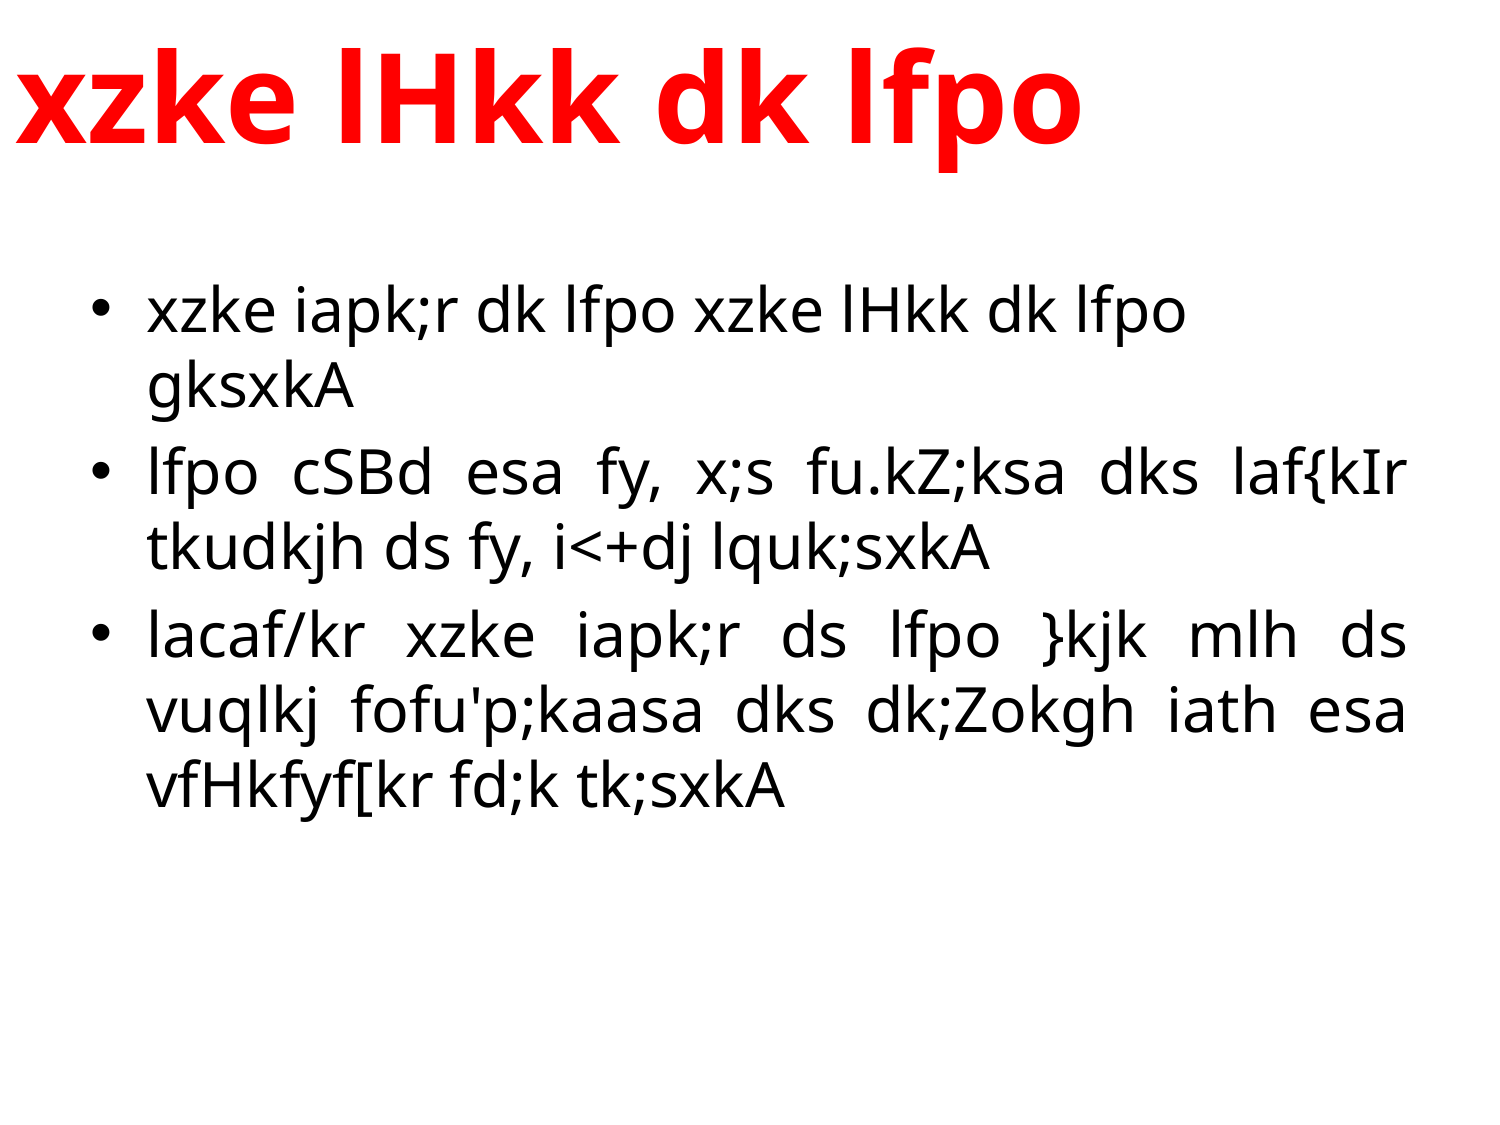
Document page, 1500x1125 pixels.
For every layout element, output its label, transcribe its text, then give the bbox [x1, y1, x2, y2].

title xzke lHkk dk lfpo [0, 0, 1350, 188]
list xzke iapk;r dk lfpo xzke lHkk dk lfpo gksxkA lfpo cSBd esa fy, x;s fu.kZ;ksa dks laf{kIr tkudkjh ds fy, i<+dj lquk;sxkA lacaf/kr xzke iapk;r ds lfpo }kjk mlh ds vuqlkj fofu'p;kaasa dks dk;Zokgh iath esa vfHkfyf[kr fd;k tk;sxkA [75, 262, 1425, 1005]
